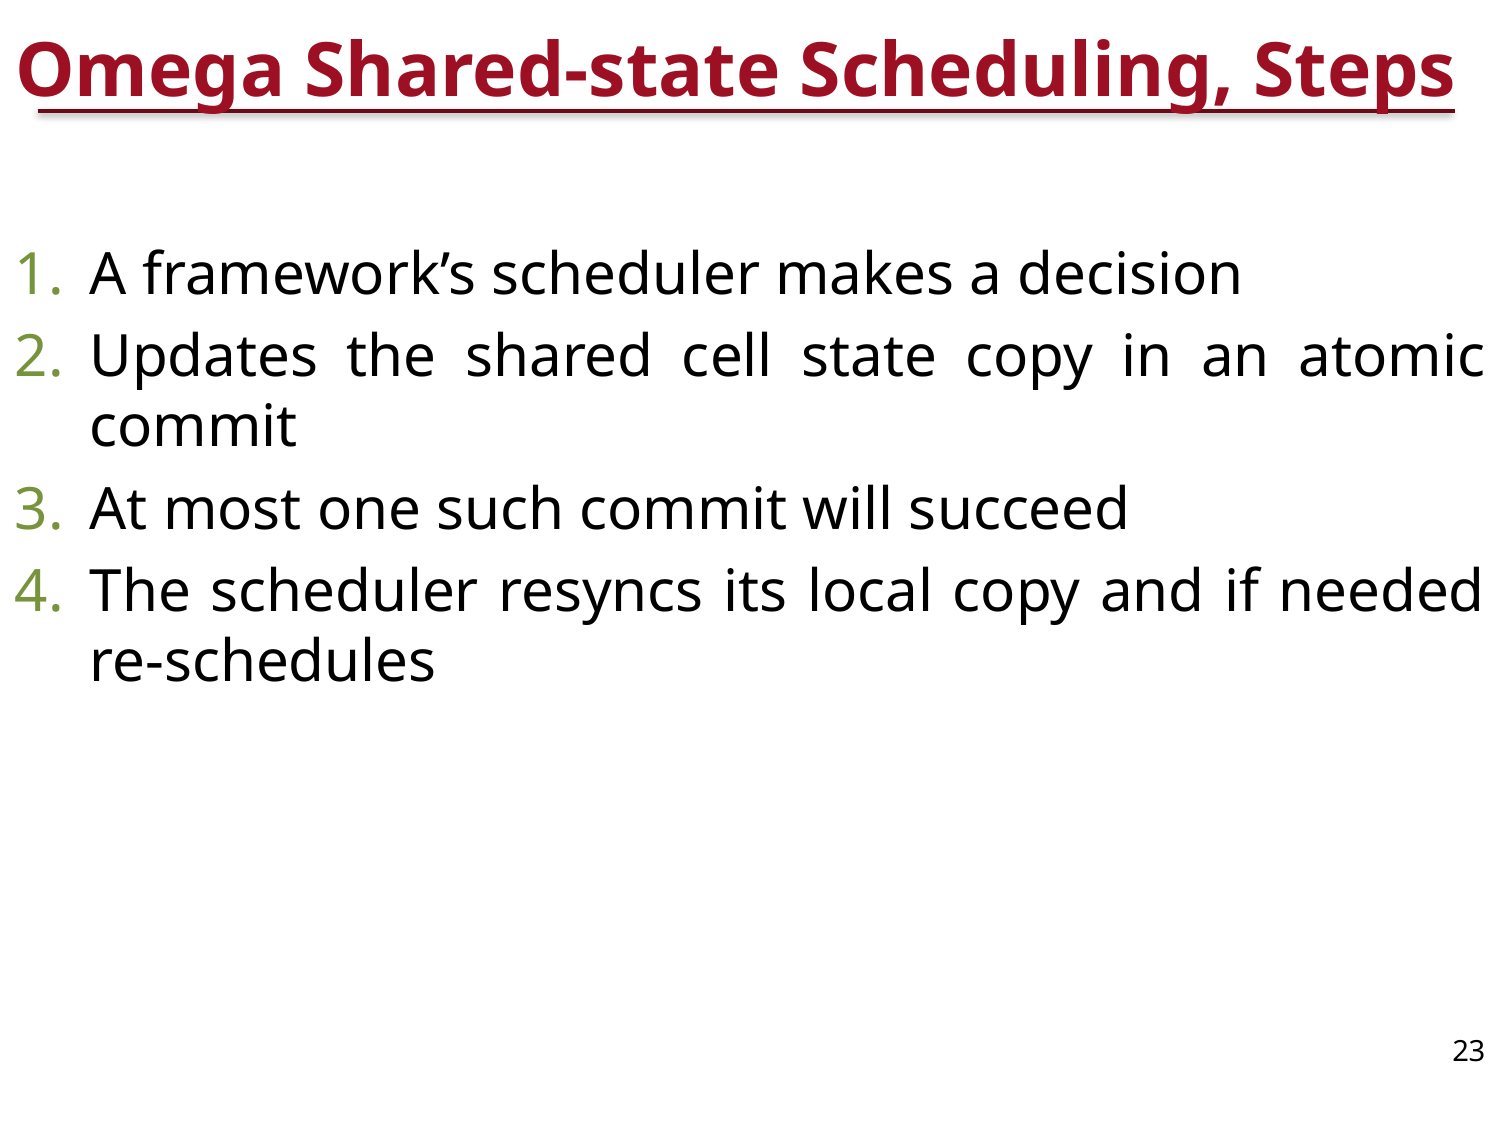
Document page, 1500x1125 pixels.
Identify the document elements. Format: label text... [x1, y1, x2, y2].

title Omega Shared-state Scheduling, Steps [0, 0, 1500, 146]
list A framework’s scheduler makes a decision Updates the shared cell state copy in an atomic commit At most one such commit will succeed The scheduler resyncs its local copy and if needed re-schedules [0, 146, 1500, 747]
slide_number 23 [1149, 1025, 1500, 1100]
